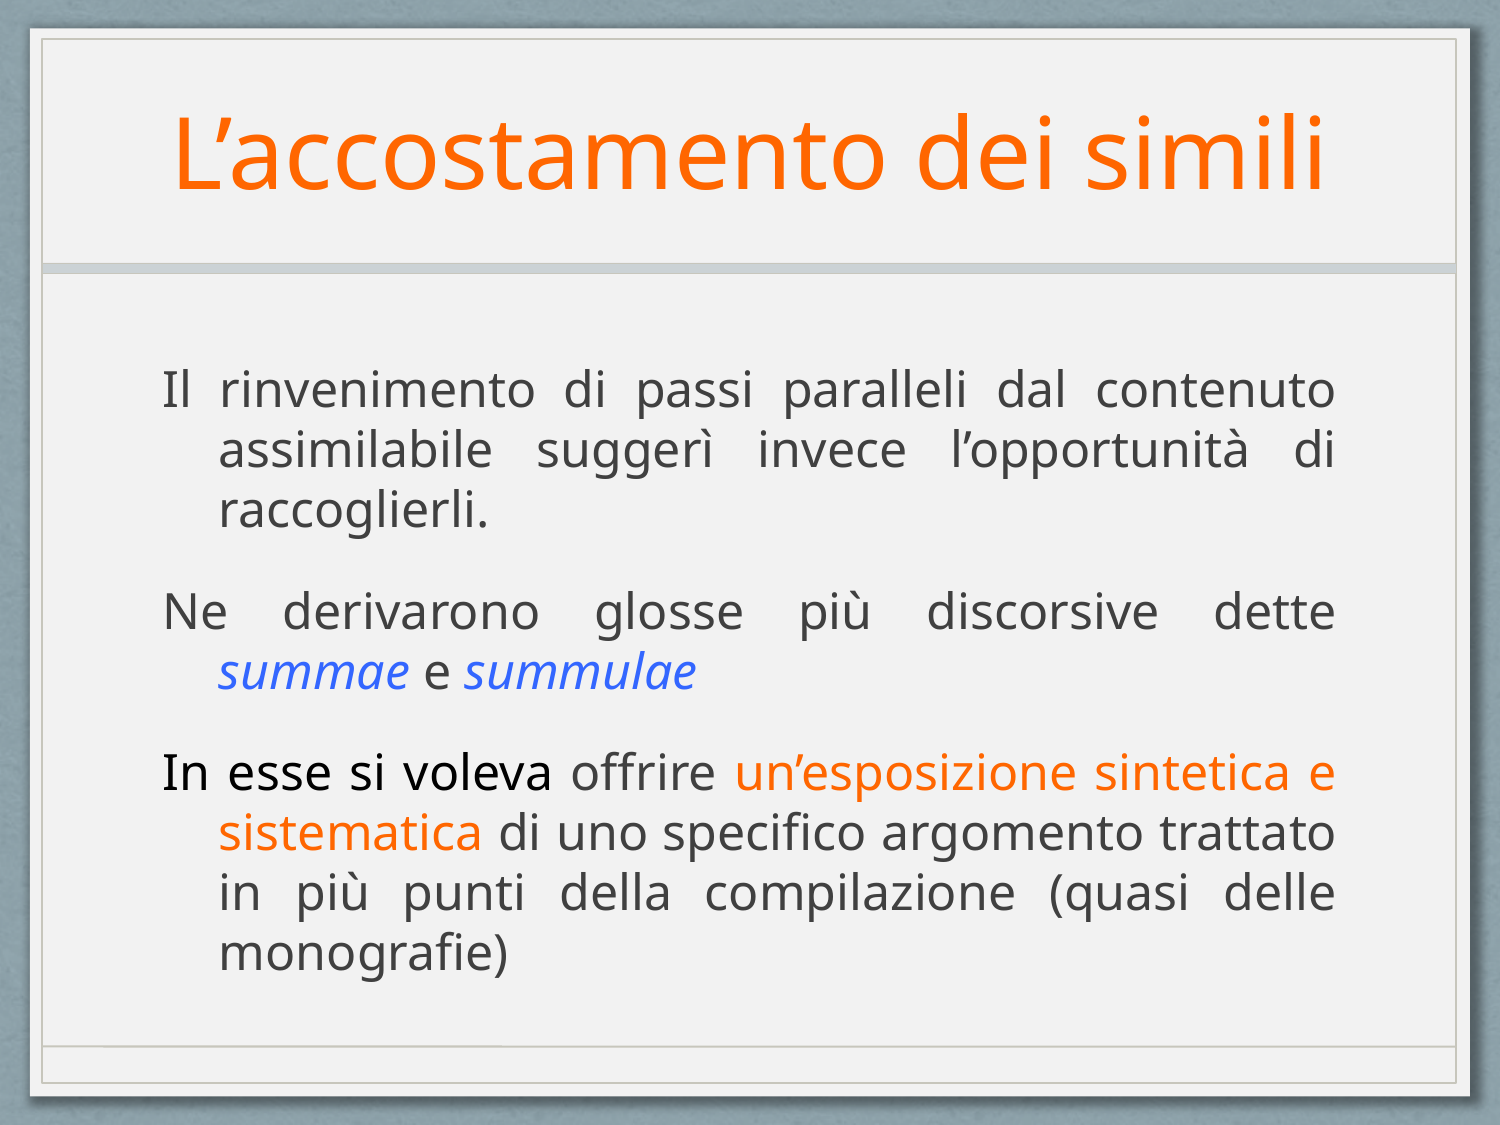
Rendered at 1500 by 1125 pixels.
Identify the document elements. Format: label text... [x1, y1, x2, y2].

title L’accostamento dei simili [147, 40, 1353, 260]
list Il rinvenimento di passi paralleli dal contenuto assimilabile suggerì invece l’opportunità di raccoglierli. Ne derivarono glosse più discorsive dette summae e summulae In esse si voleva offrire un’esposizione sintetica e sistematica di uno specifico argomento trattato in più punti della compilazione (quasi delle monografie) [147, 350, 1353, 995]
